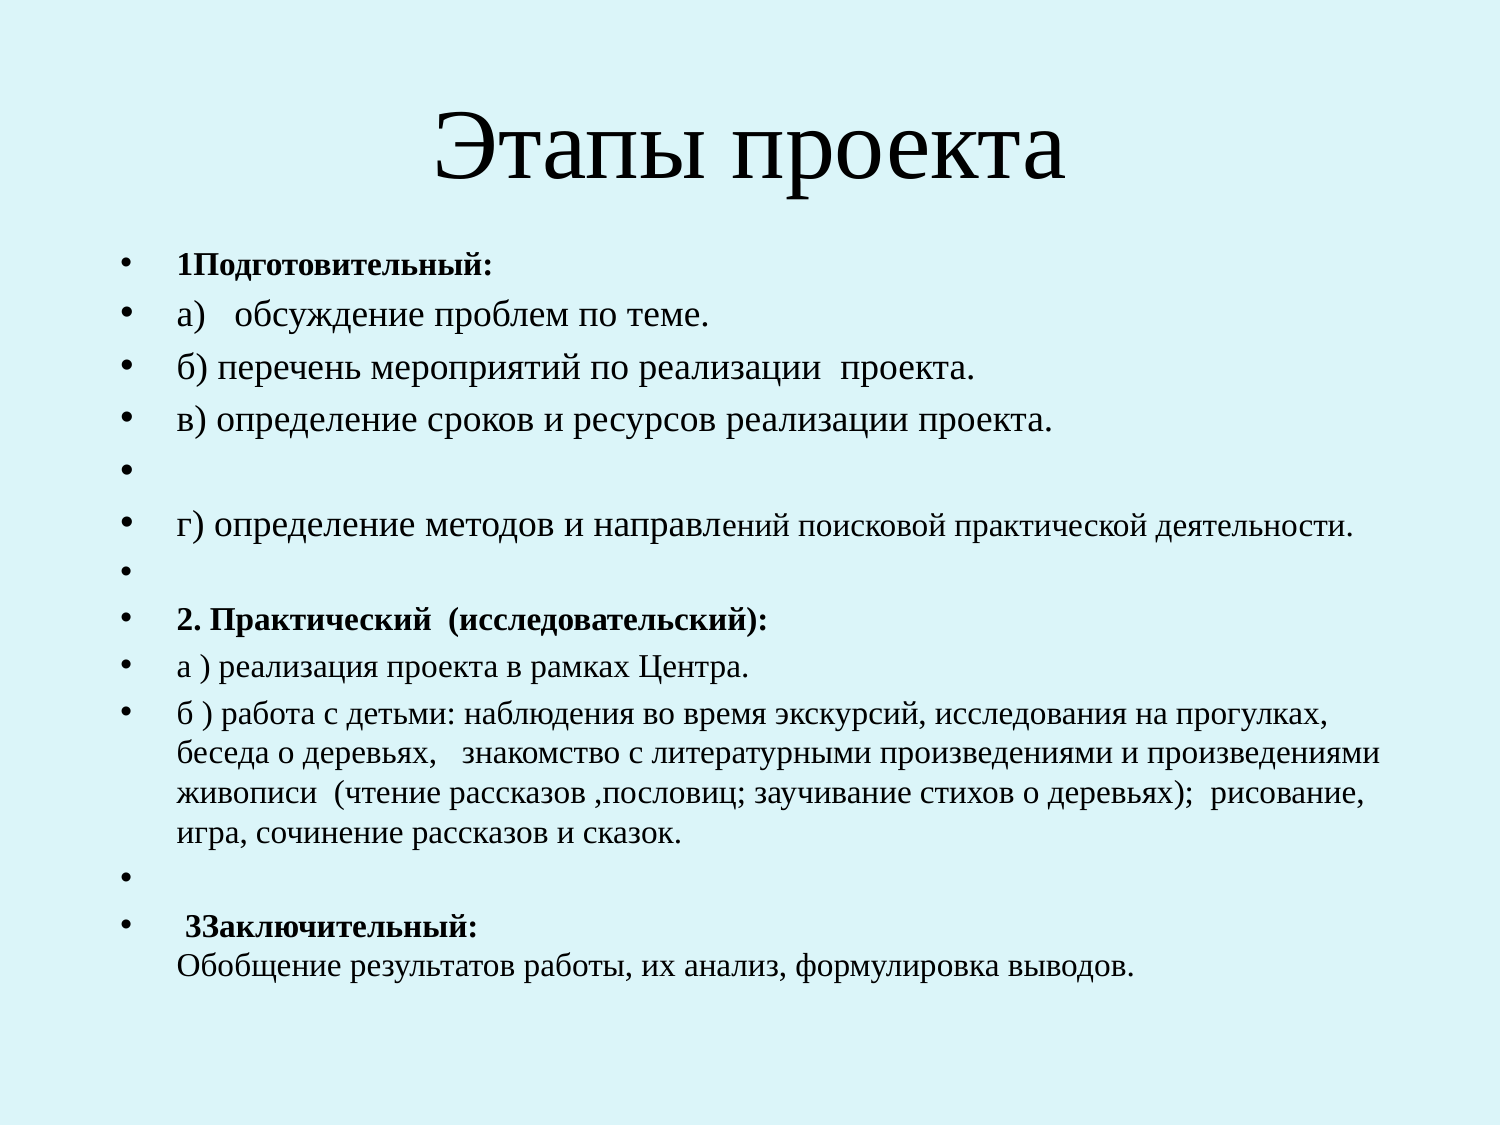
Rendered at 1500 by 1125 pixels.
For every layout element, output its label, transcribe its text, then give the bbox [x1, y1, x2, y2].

title Этапы проекта [75, 45, 1425, 233]
list 1Подготовительный: а) обсуждение проблем по теме. б) перечень мероприятий по реализации проекта. в) определение сроков и ресурсов реализации проекта. г) определение методов и направлений поисковой практической деятельности. 2. Практический (исследовательский): а ) реализация проекта в рамках Центра. б ) работа с детьми: наблюдения во время экскурсий, исследования на прогулках, беседа о деревьях, знакомство с литературными произведениями и произведениями живописи (чтение рассказов ,пословиц; заучивание стихов о деревьях); рисование, игра, сочинение рассказов и сказок. 3Заключительный: Обобщение результатов работы, их анализ, формулировка выводов. [105, 234, 1425, 1005]
